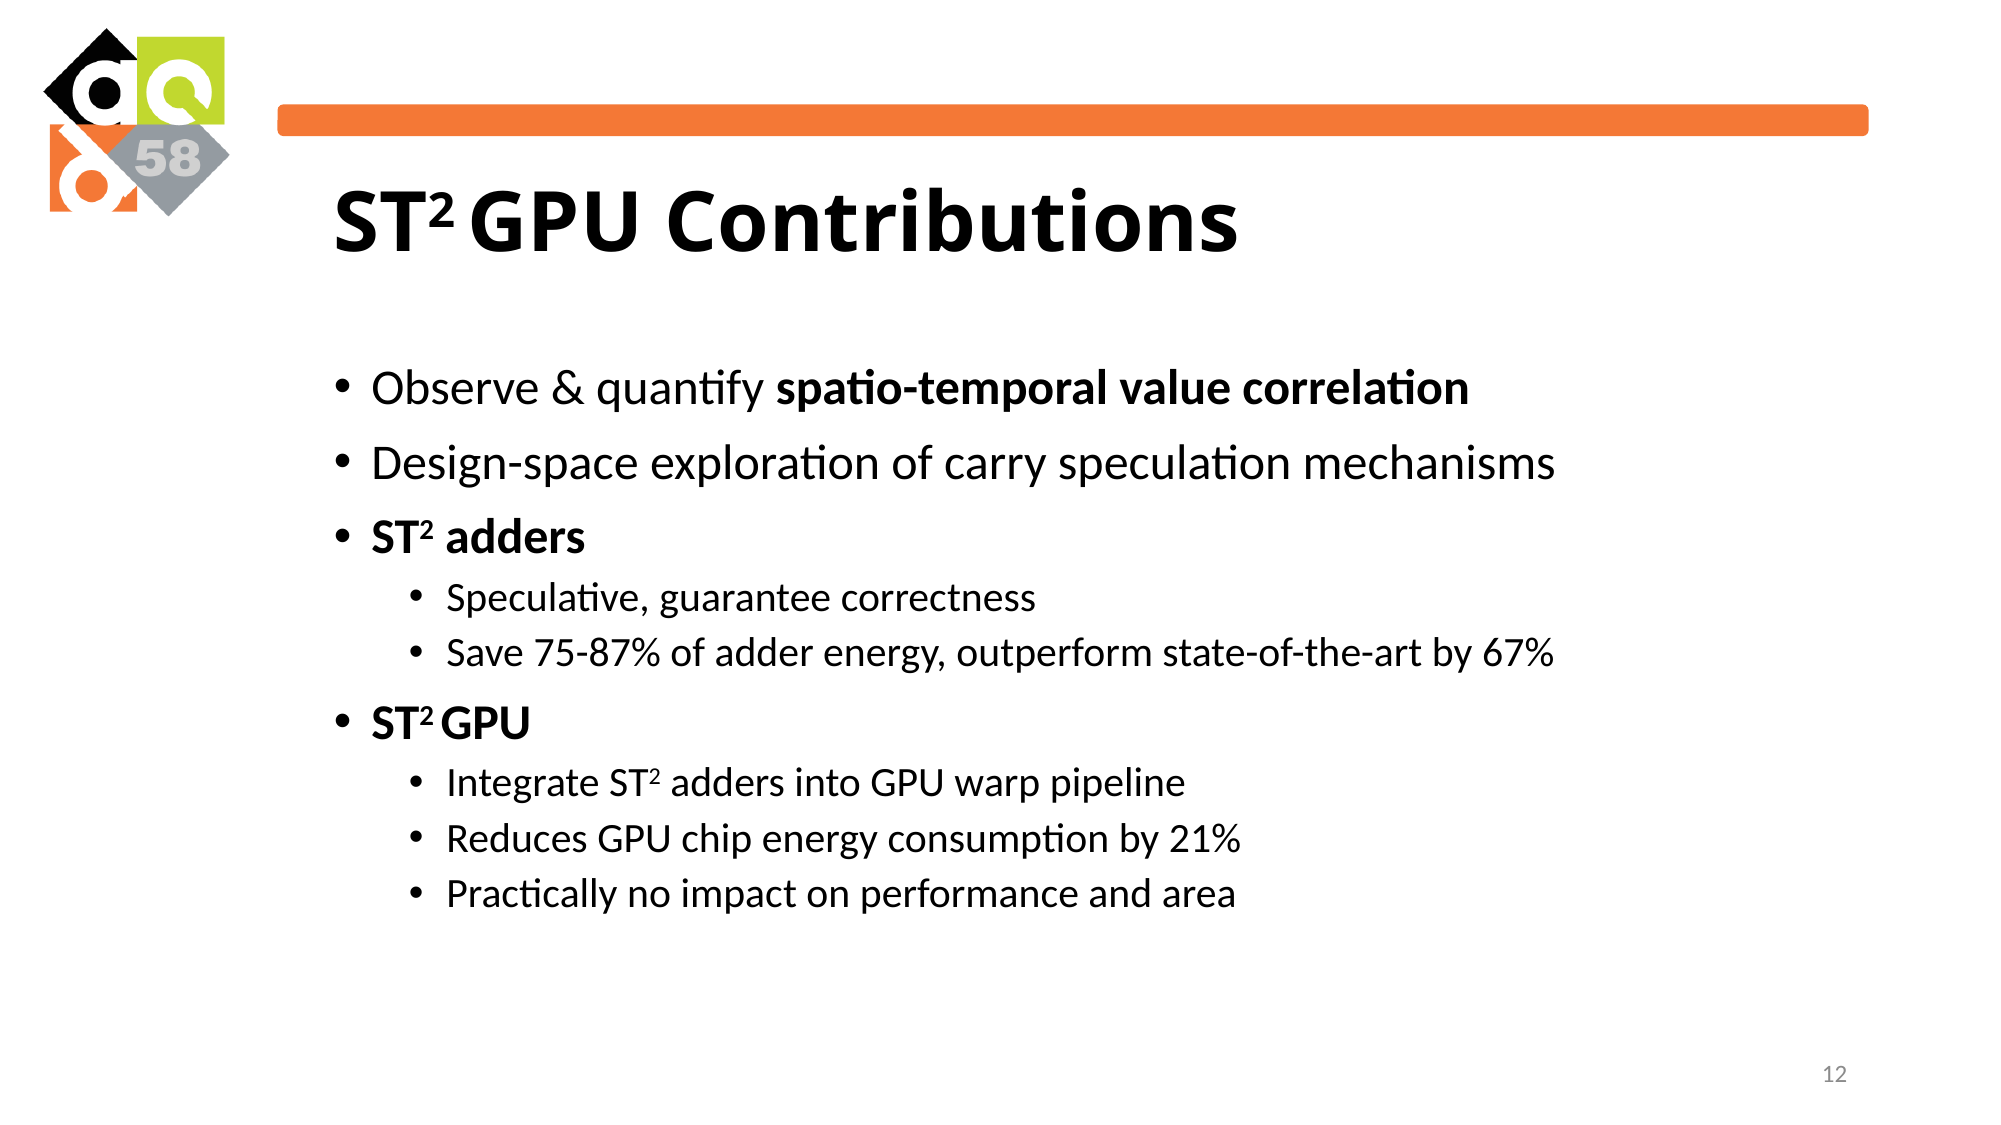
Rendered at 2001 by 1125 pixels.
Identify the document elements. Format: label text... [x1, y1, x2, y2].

list Observe & quantify spatio-temporal value correlation Design-space exploration of carry speculation mechanisms ST2 adders Speculative, guarantee correctness Save 75-87% of adder energy, outperform state-of-the-art by 67% ST2 GPU Integrate ST2 adders into GPU warp pipeline Reduces GPU chip energy consumption by 21% Practically no impact on performance and area [318, 353, 1876, 1024]
text_box ST2 GPU Contributions [318, 156, 1863, 294]
slide_number 12 [1412, 1042, 1863, 1103]
picture [43, 28, 230, 218]
